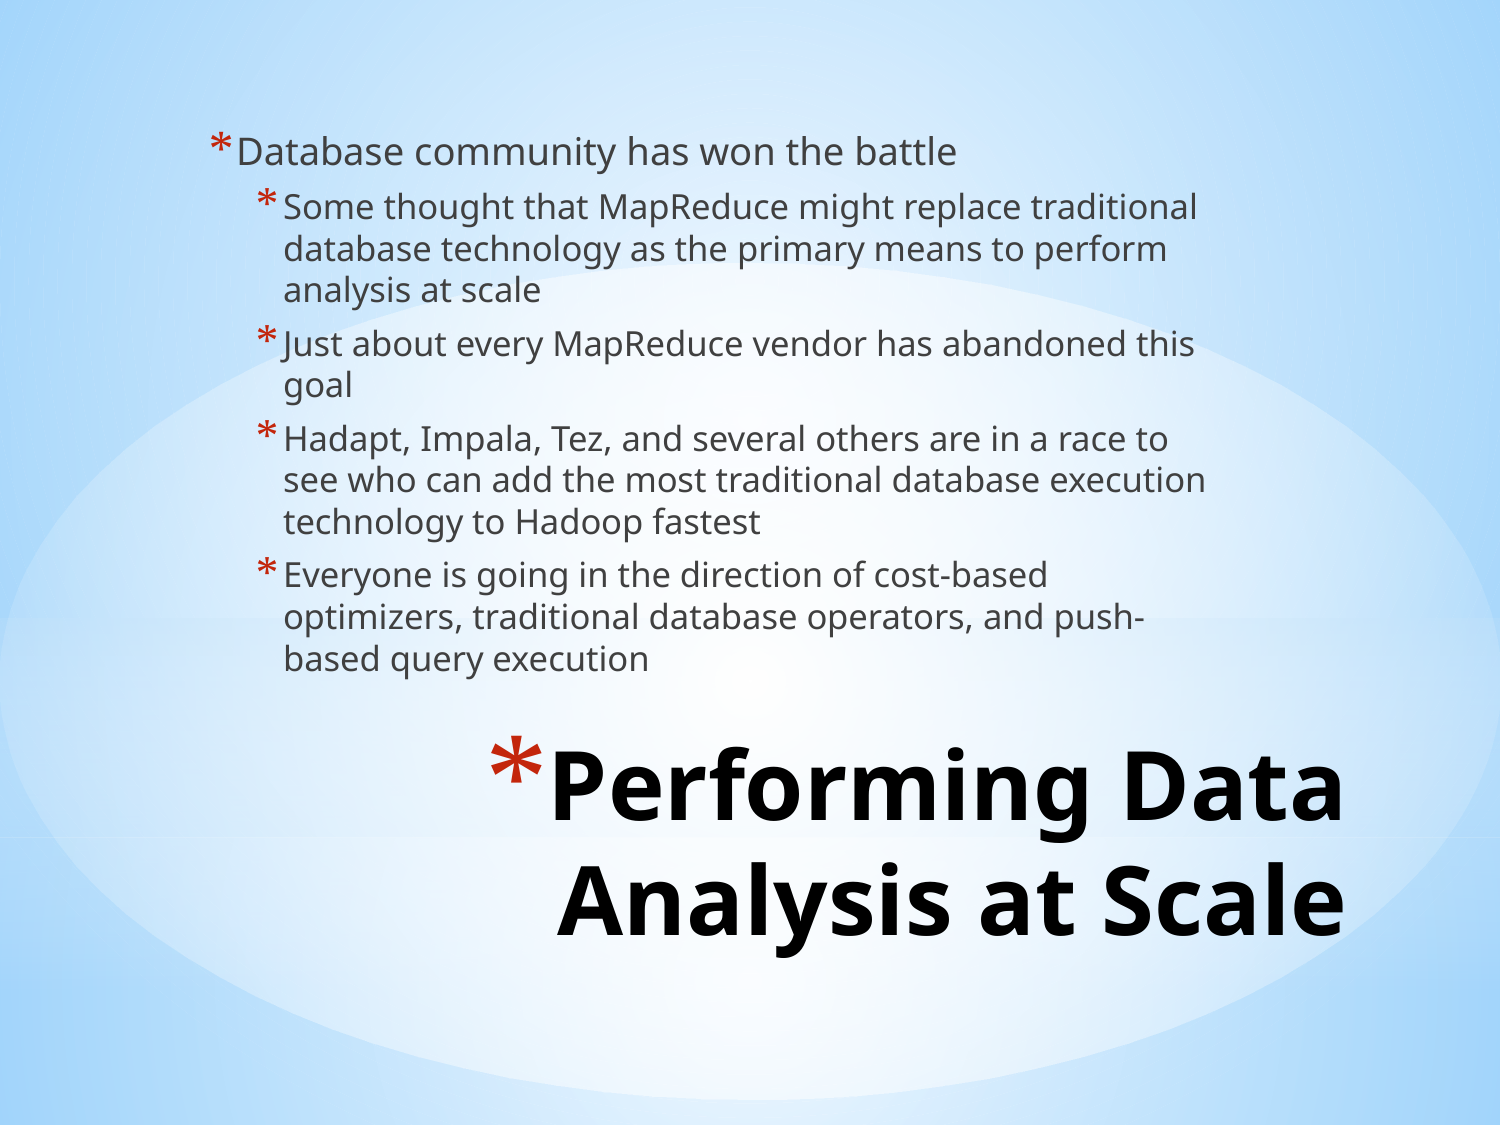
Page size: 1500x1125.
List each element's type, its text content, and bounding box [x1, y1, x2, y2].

list Database community has won the battle Some thought that MapReduce might replace traditional database technology as the primary means to perform analysis at scale Just about every MapReduce vendor has abandoned this goal Hadapt, Impala, Tez, and several others are in a race to see who can add the most traditional database execution technology to Hadoop fastest Everyone is going in the direction of cost-based optimizers, traditional database operators, and push-based query execution [187, 120, 1238, 690]
title Performing Data Analysis at Scale [294, 717, 1363, 905]
